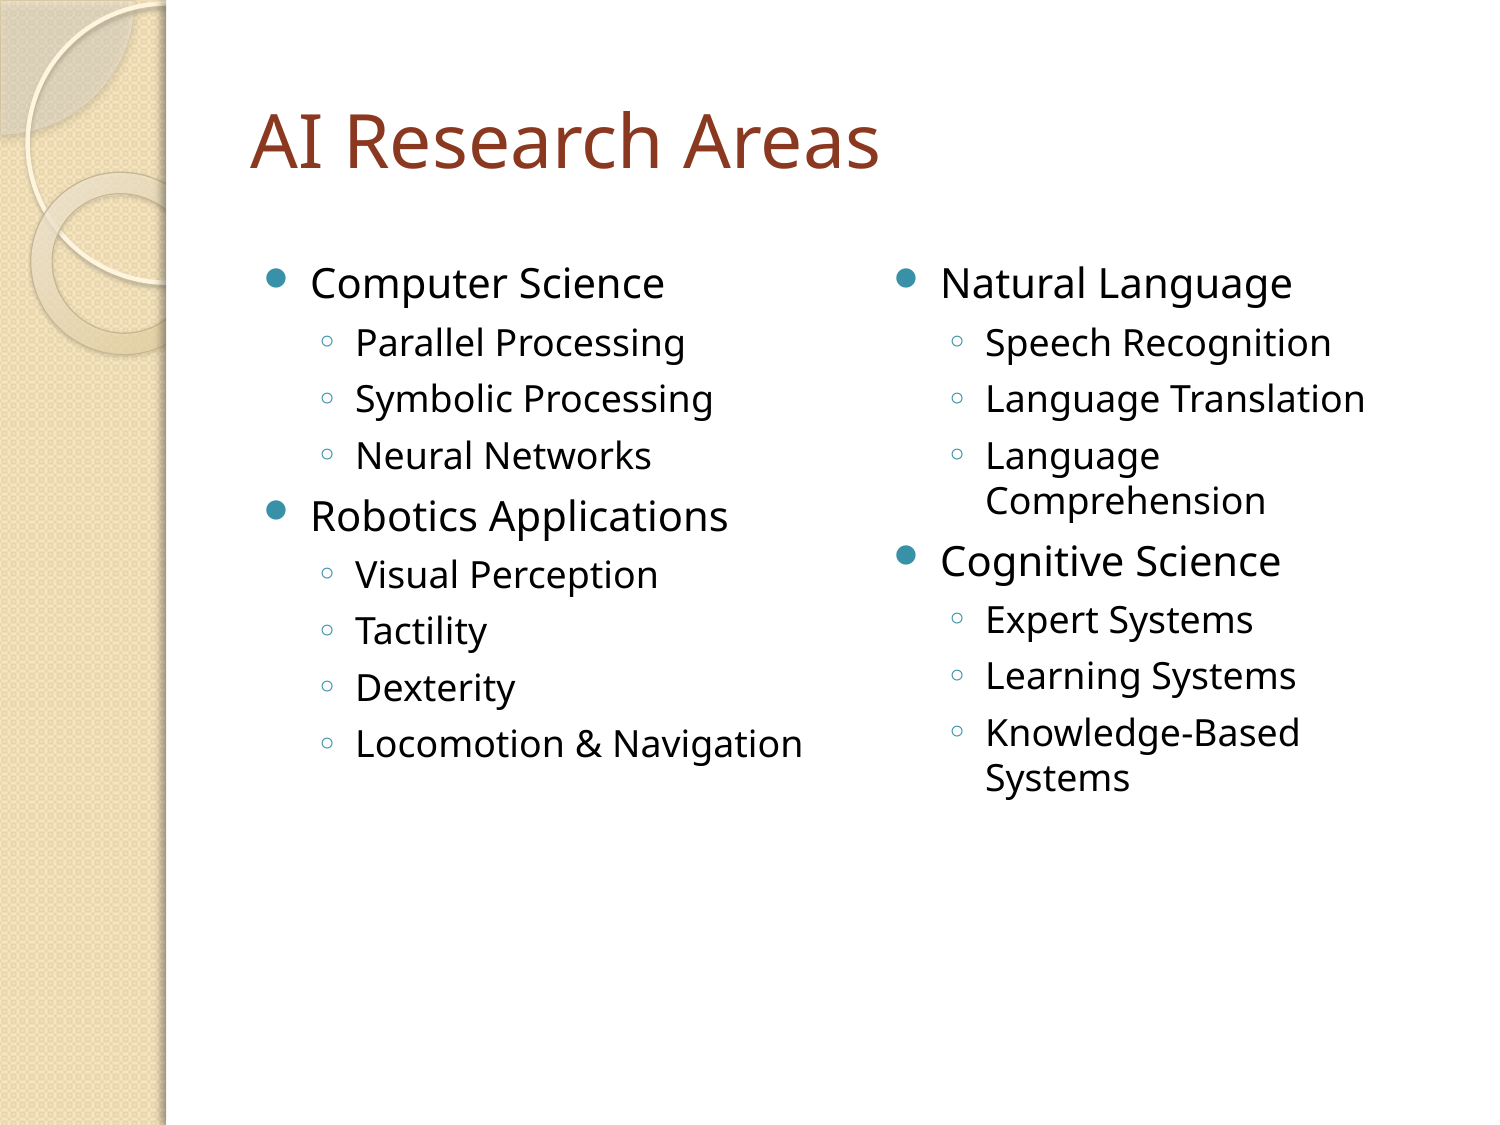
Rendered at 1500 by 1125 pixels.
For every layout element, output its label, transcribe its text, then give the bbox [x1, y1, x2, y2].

title AI Research Areas [235, 45, 1466, 233]
list Computer Science Parallel Processing Symbolic Processing Neural Networks Robotics Applications Visual Perception Tactility Dexterity Locomotion & Navigation [235, 249, 836, 1015]
list Natural Language Speech Recognition Language Translation Language Comprehension Cognitive Science Expert Systems Learning Systems Knowledge-Based Systems [865, 249, 1466, 1015]
